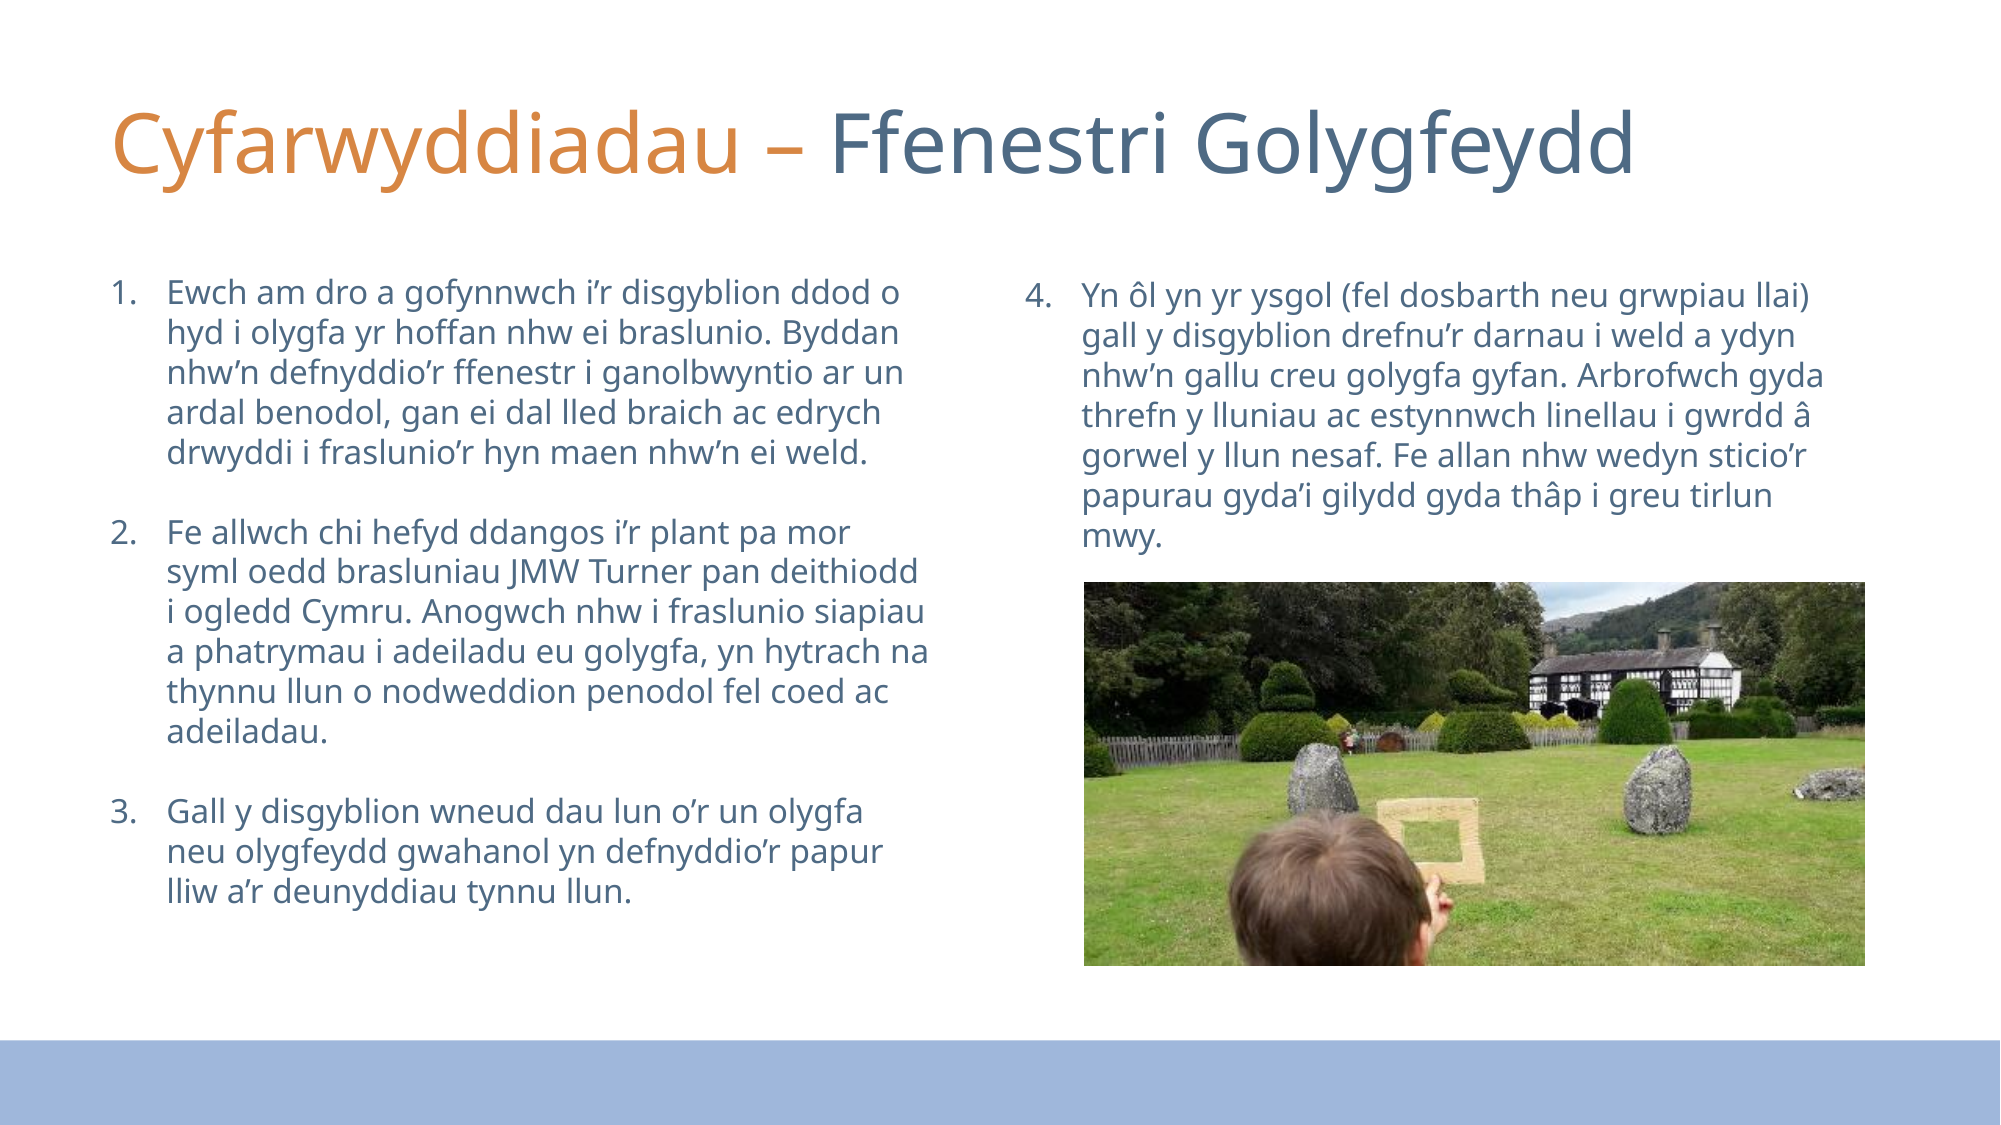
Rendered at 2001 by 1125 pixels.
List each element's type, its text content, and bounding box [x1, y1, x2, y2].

text_box Ewch am dro a gofynnwch i’r disgyblion ddod o hyd i olygfa yr hoffan nhw ei braslunio. Byddan nhw’n defnyddio’r ffenestr i ganolbwyntio ar un ardal benodol, gan ei dal lled braich ac edrych drwyddi i fraslunio’r hyn maen nhw’n ei weld. Fe allwch chi hefyd ddangos i’r plant pa mor syml oedd brasluniau JMW Turner pan deithiodd i ogledd Cymru. Anogwch nhw i fraslunio siapiau a phatrymau i adeiladu eu golygfa, yn hytrach na thynnu llun o nodweddion penodol fel coed ac adeiladau. Gall y disgyblion wneud dau lun o’r un olygfa neu olygfeydd gwahanol yn defnyddio’r papur lliw a’r deunyddiau tynnu llun. [95, 263, 946, 918]
picture [1084, 582, 1865, 966]
text_box [0, 1039, 2000, 1125]
text_box Yn ôl yn yr ysgol (fel dosbarth neu grwpiau llai) gall y disgyblion drefnu’r darnau i weld a ydyn nhw’n gallu creu golygfa gyfan. Arbrofwch gyda threfn y lluniau ac estynnwch linellau i gwrdd â gorwel y llun nesaf. Fe allan nhw wedyn sticio’r papurau gyda’i gilydd gyda thâp i greu tirlun mwy. [1010, 267, 1865, 562]
text_box Cyfarwyddiadau – Ffenestri Golygfeydd [95, 75, 1895, 198]
